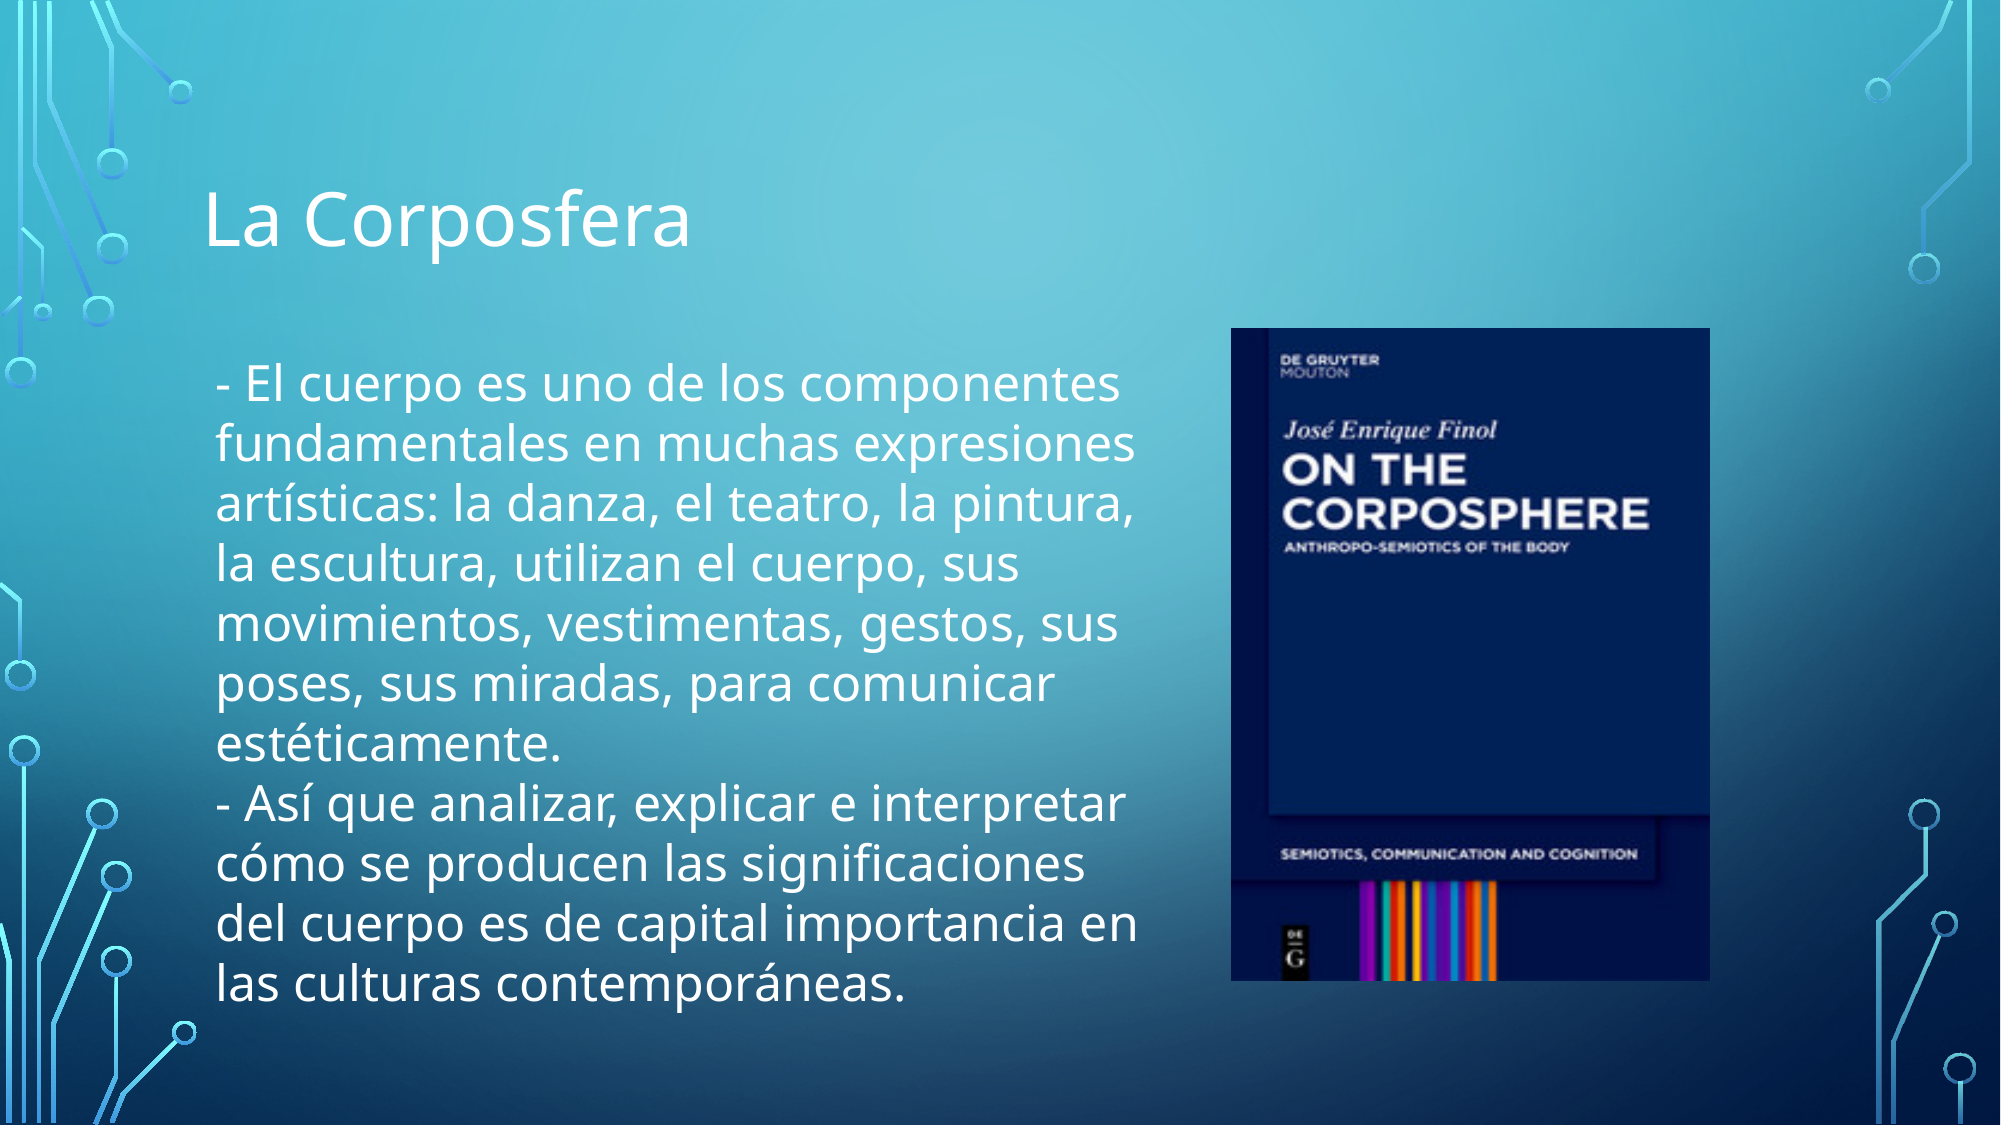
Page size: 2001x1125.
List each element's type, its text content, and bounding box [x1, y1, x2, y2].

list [1231, 327, 1710, 981]
title La Corposfera [187, 101, 1813, 344]
text_box - El cuerpo es uno de los componentes fundamentales en muchas expresiones artísticas: la danza, el teatro, la pintura, la escultura, utilizan el cuerpo, sus movimientos, vestimentas, gestos, sus poses, sus miradas, para comunicar estéticamente. - Así que analizar, explicar e interpretar cómo se producen las significaciones del cuerpo es de capital importancia en las culturas contemporáneas. [201, 343, 1155, 1019]
